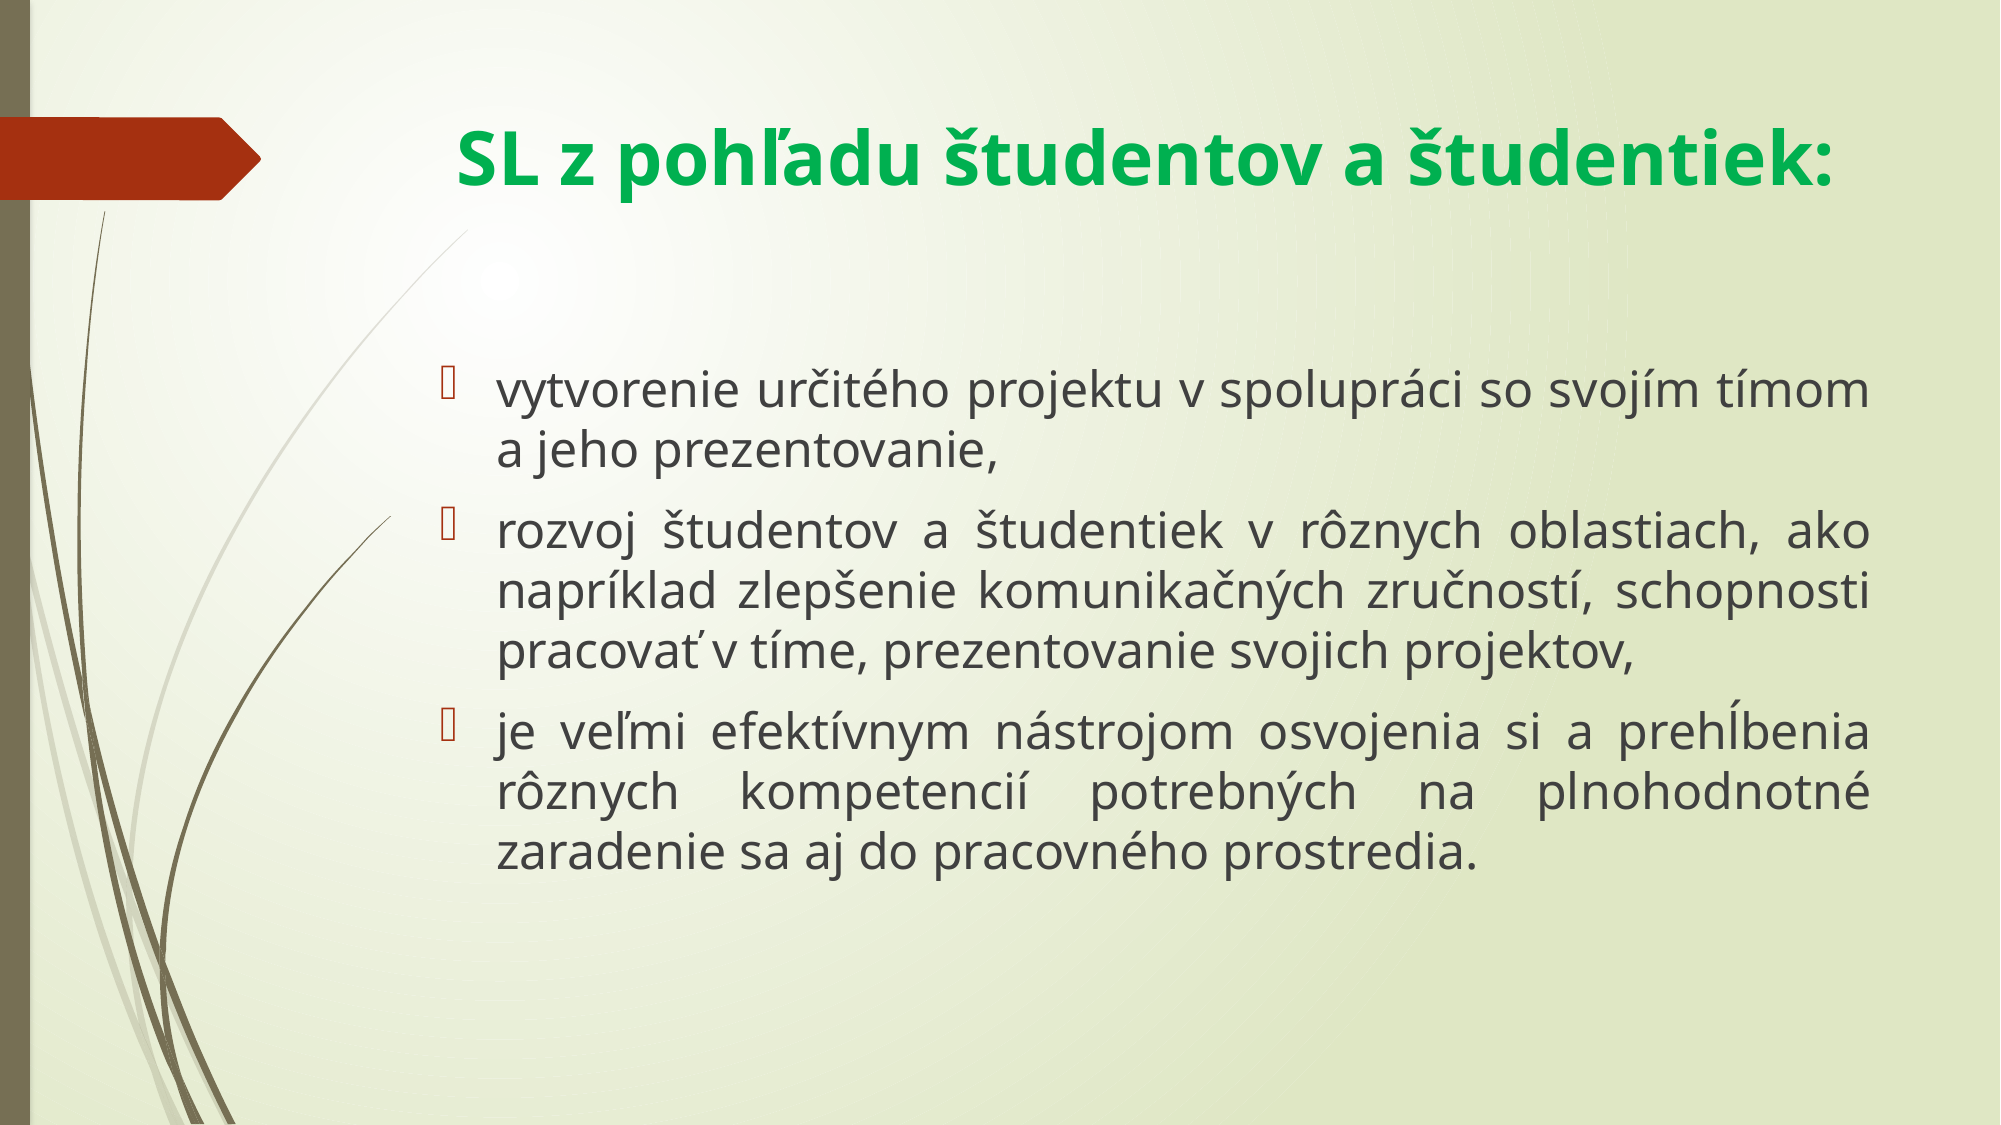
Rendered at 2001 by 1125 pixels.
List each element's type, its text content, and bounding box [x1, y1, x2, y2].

title SL z pohľadu študentov a študentiek: [425, 102, 1888, 313]
list vytvorenie určitého projektu v spolupráci so svojím tímom a jeho prezentovanie, rozvoj študentov a študentiek v rôznych oblastiach, ako napríklad zlepšenie komunikačných zručností, schopnosti pracovať v tíme, prezentovanie svojich projektov, je veľmi efektívnym nástrojom osvojenia si a prehĺbenia rôznych kompetencií potrebných na plnohodnotné zaradenie sa aj do pracovného prostredia. [424, 350, 1888, 970]
